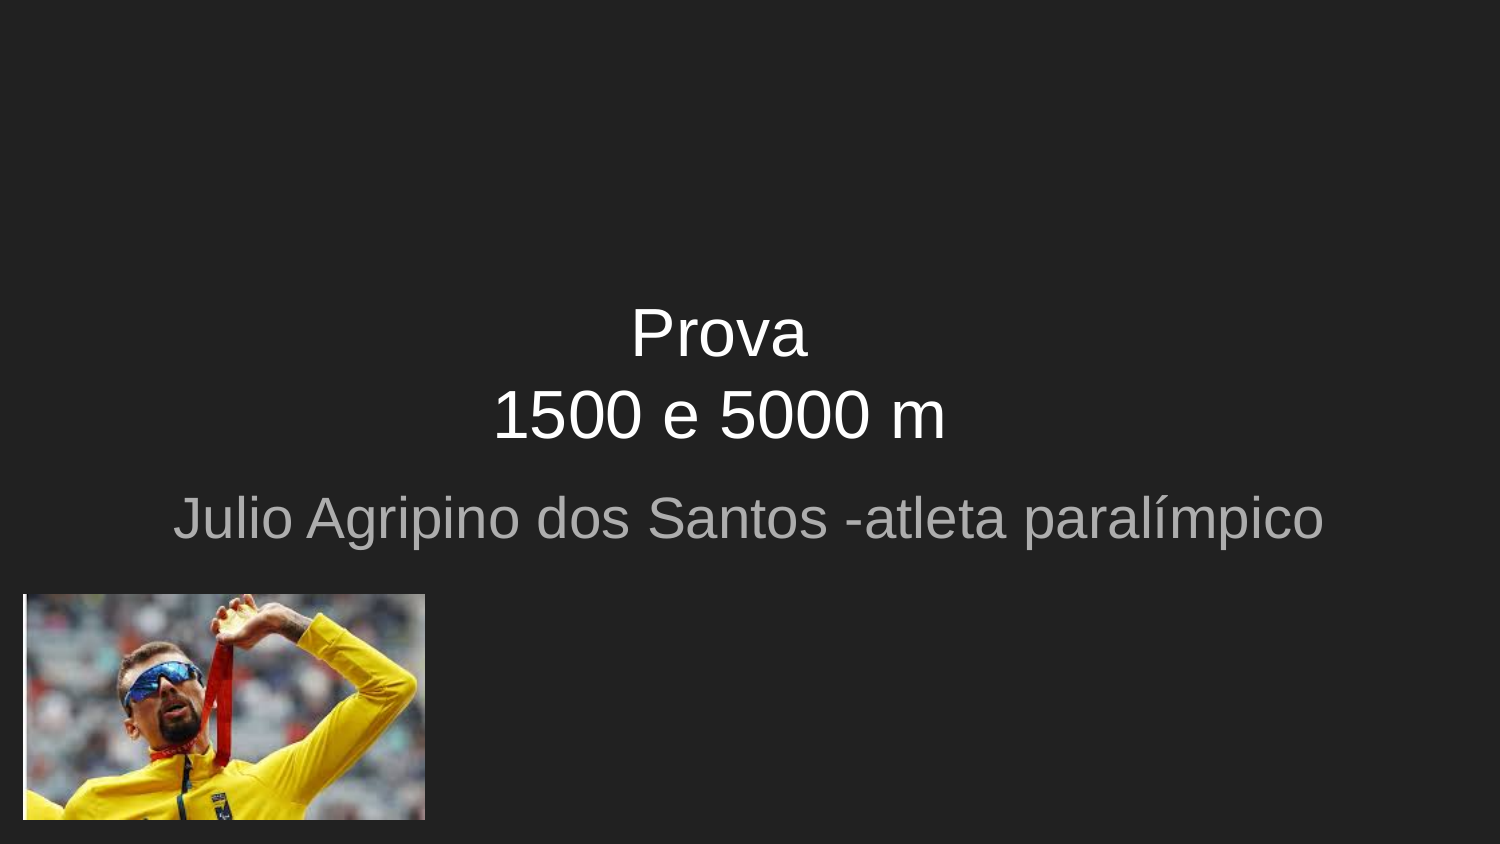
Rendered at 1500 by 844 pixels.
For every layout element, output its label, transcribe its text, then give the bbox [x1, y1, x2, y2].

picture [23, 594, 425, 820]
title Prova 1500 e 5000 m [23, 191, 1417, 467]
subtitle Julio Agripino dos Santos -atleta paralímpico [51, 464, 1449, 595]
